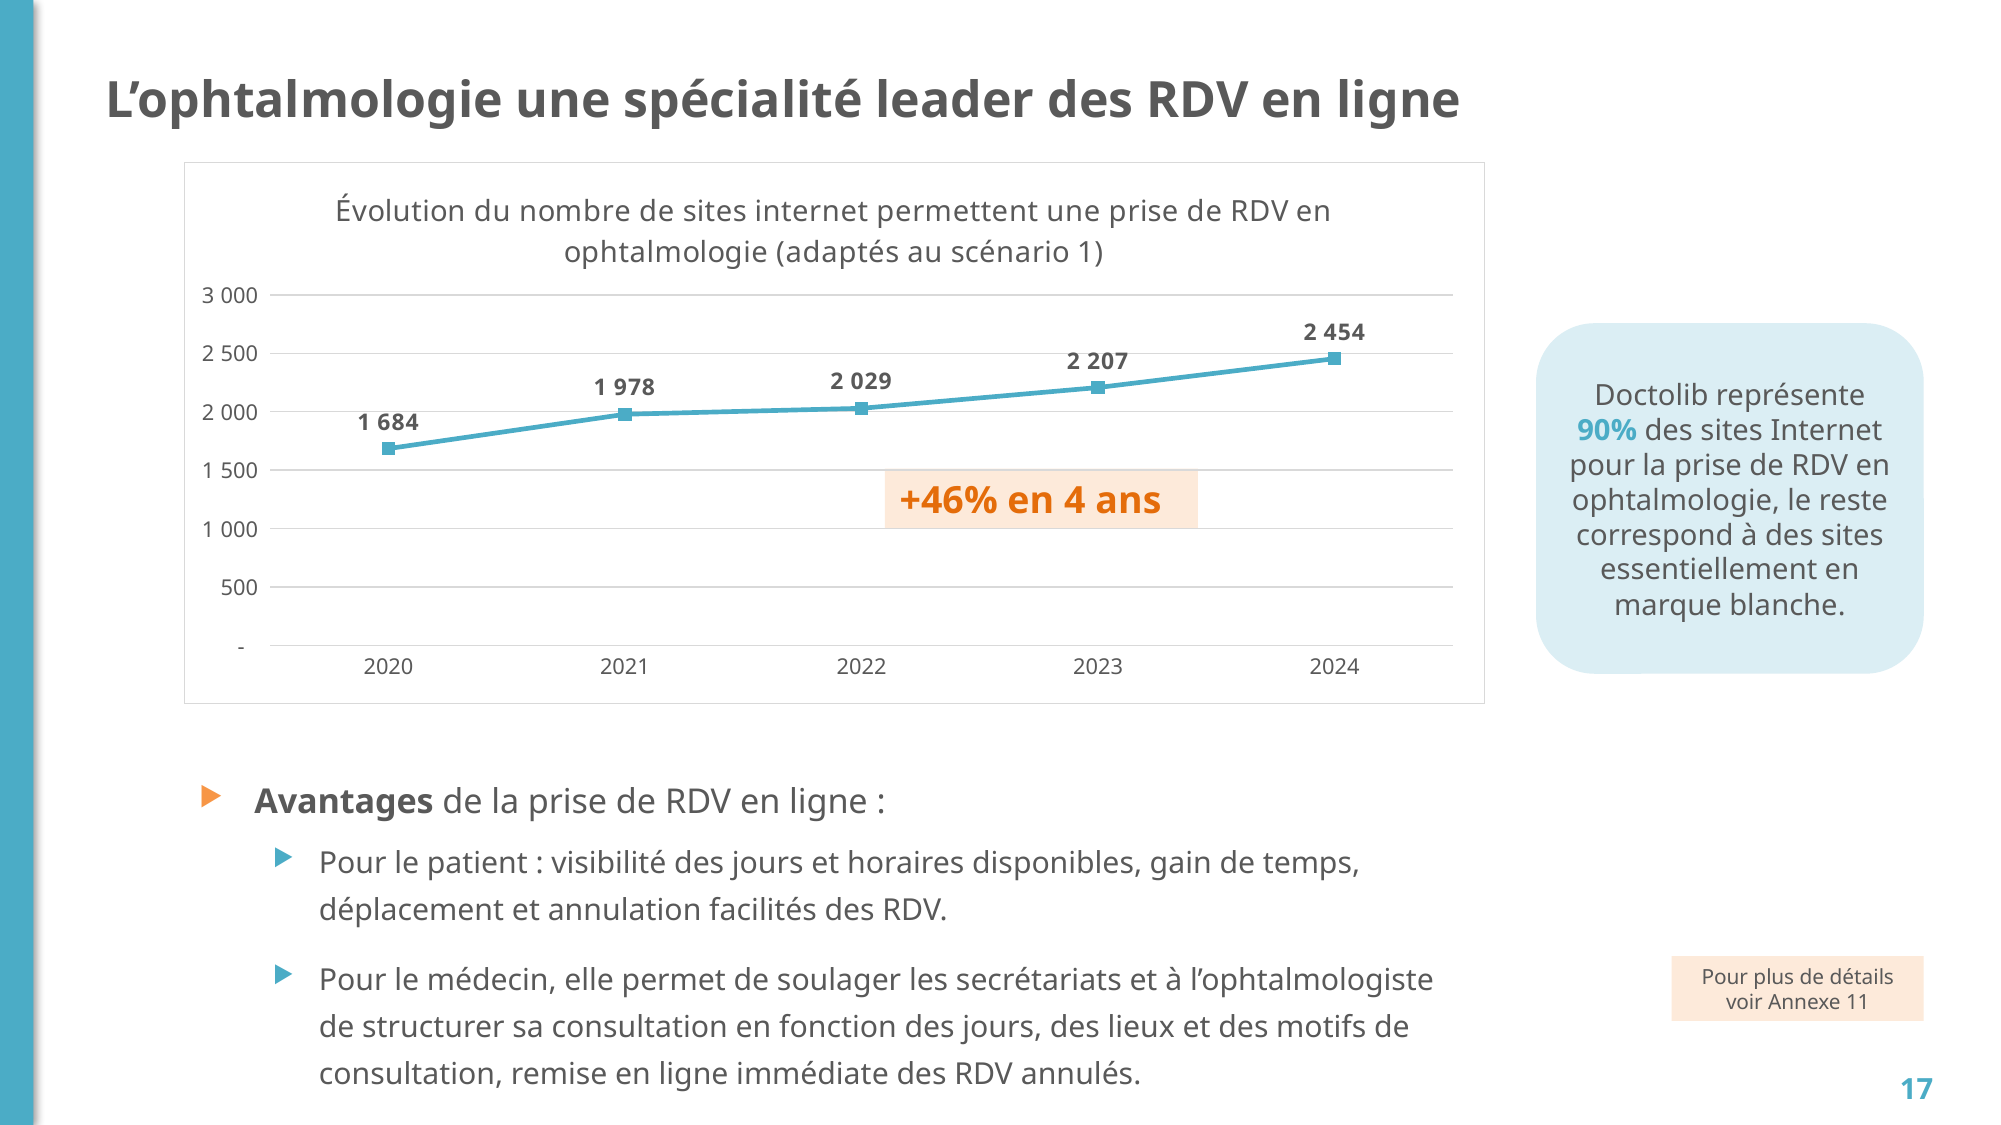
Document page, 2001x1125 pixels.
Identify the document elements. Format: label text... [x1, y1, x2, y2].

chart [183, 162, 1485, 705]
title L’ophtalmologie une spécialité leader des RDV en ligne [90, 60, 1743, 152]
slide_number 17 [1836, 1059, 1949, 1120]
text_box Doctolib représente 90% des sites Internet pour la prise de RDV en ophtalmologie, le reste correspond à des sites essentiellement en marque blanche. [1534, 321, 1926, 676]
text_box Pour plus de détails voir Annexe 11 [1671, 956, 1924, 1021]
list Avantages de la prise de RDV en ligne : Pour le patient : visibilité des jours et horaires disponibles, gain de temps, déplacement et annulation facilités des RDV. Pour le médecin, elle permet de soulager les secrétariats et à l’ophtalmologiste de structurer sa consultation en fonction des jours, des lieux et des motifs de consultation, remise en ligne immédiate des RDV annulés. [184, 772, 1485, 1103]
